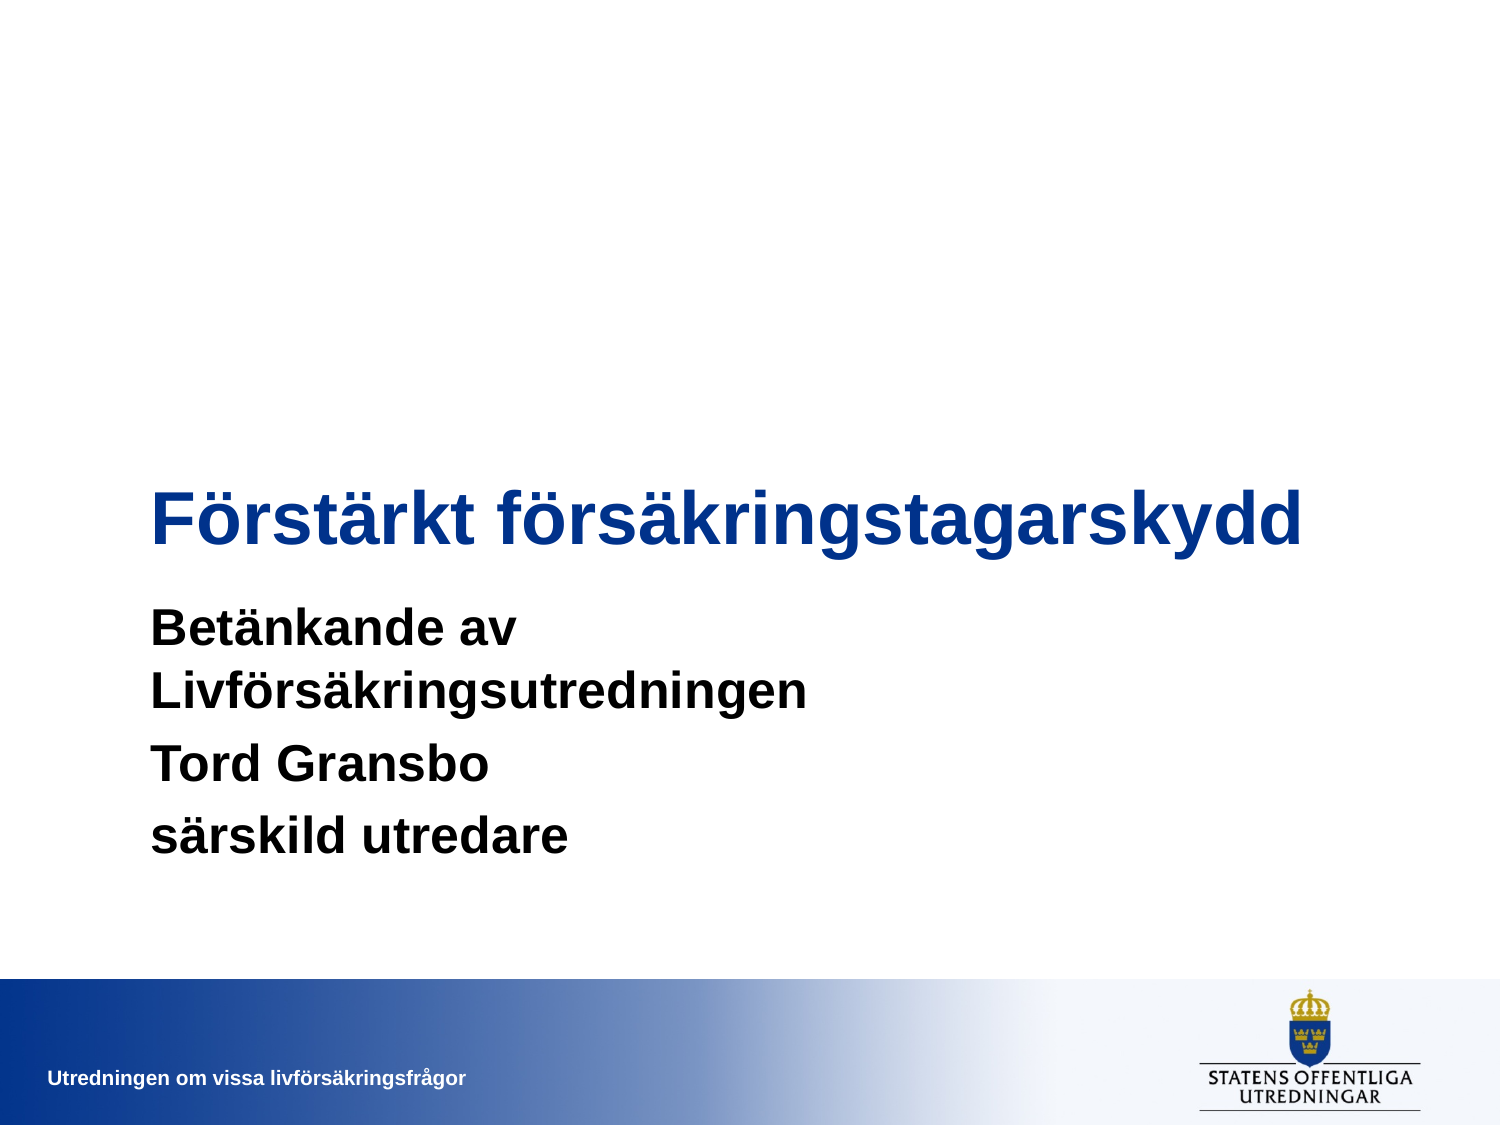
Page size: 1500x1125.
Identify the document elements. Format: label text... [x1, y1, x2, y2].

title Förstärkt försäkringstagarskydd [135, 338, 1376, 568]
subtitle Betänkande av Livförsäkringsutredningen Tord Gransbo särskild utredare [135, 586, 1081, 874]
picture [0, 979, 1500, 1125]
